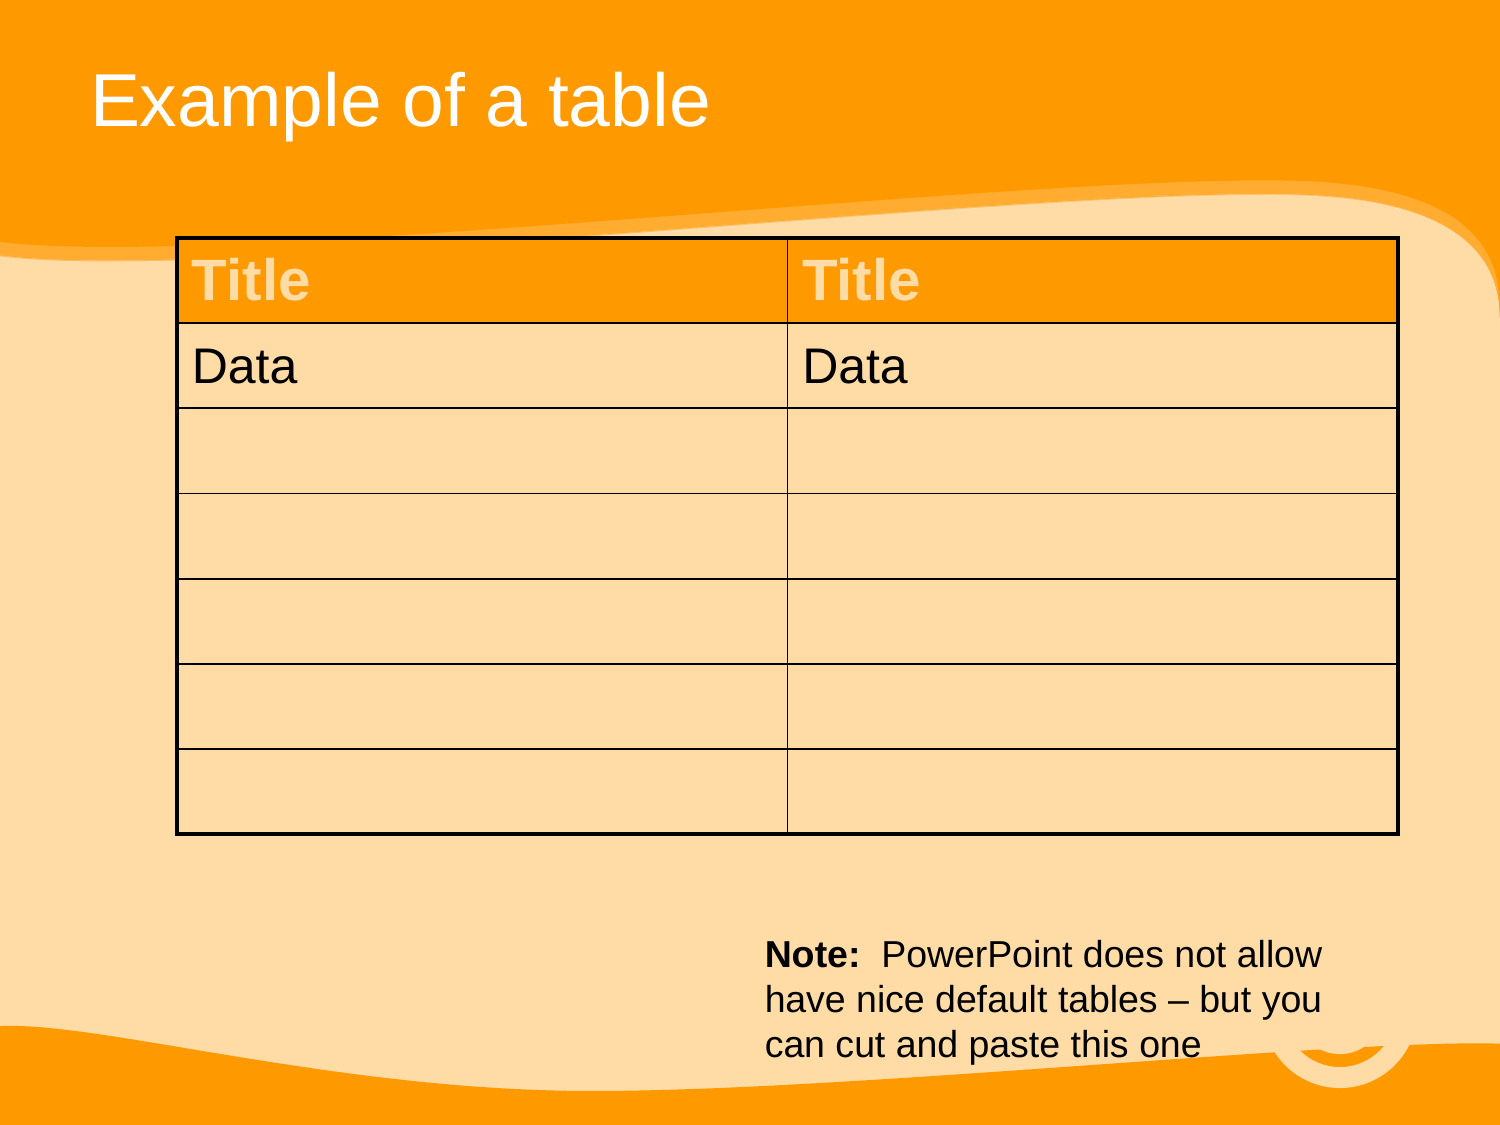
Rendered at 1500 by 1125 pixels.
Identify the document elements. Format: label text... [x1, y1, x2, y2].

table_header Title [179, 240, 787, 322]
title Example of a table [75, 31, 1406, 161]
table_cell [788, 665, 1396, 748]
table_cell Data [179, 324, 787, 407]
table_cell [788, 409, 1396, 493]
table_cell [179, 580, 787, 663]
table_cell [179, 665, 787, 748]
table_cell [788, 580, 1396, 663]
table_cell [179, 409, 787, 493]
table_cell [179, 494, 787, 578]
table_header Title [788, 240, 1396, 322]
table_cell [788, 494, 1396, 578]
table_cell [179, 750, 787, 832]
table_cell Data [788, 324, 1396, 407]
table_cell [788, 750, 1396, 832]
text_box Note: PowerPoint does not allow have nice default tables – but you can cut and paste this one [749, 922, 1382, 1073]
